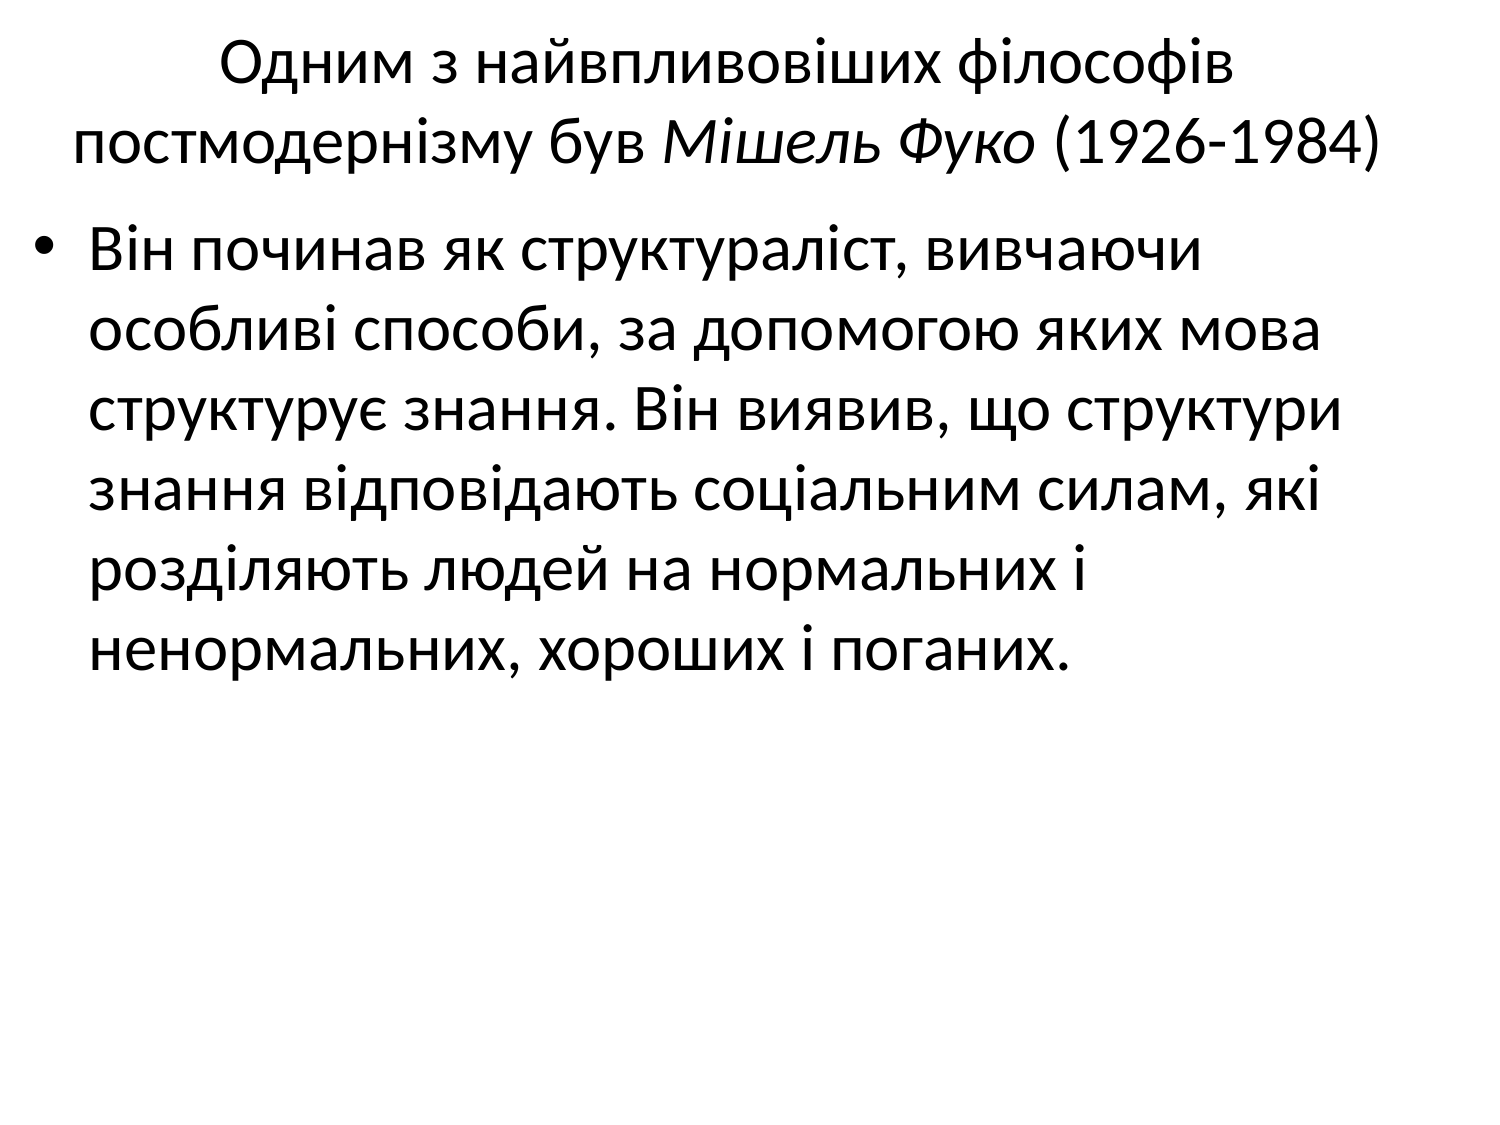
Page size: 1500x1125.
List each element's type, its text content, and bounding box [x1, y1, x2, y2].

title Одним з найвпливовіших філософів постмодернізму був Мішель Фуко (1926-1984) [53, 3, 1404, 191]
list Він починав як структураліст, вивчаючи особливі способи, за допомогою яких мова структурує знання. Він виявив, що структури знання відповідають соціальним силам, які розділяють людей на нормальних і ненормальних, хороших і поганих. [17, 196, 1368, 939]
